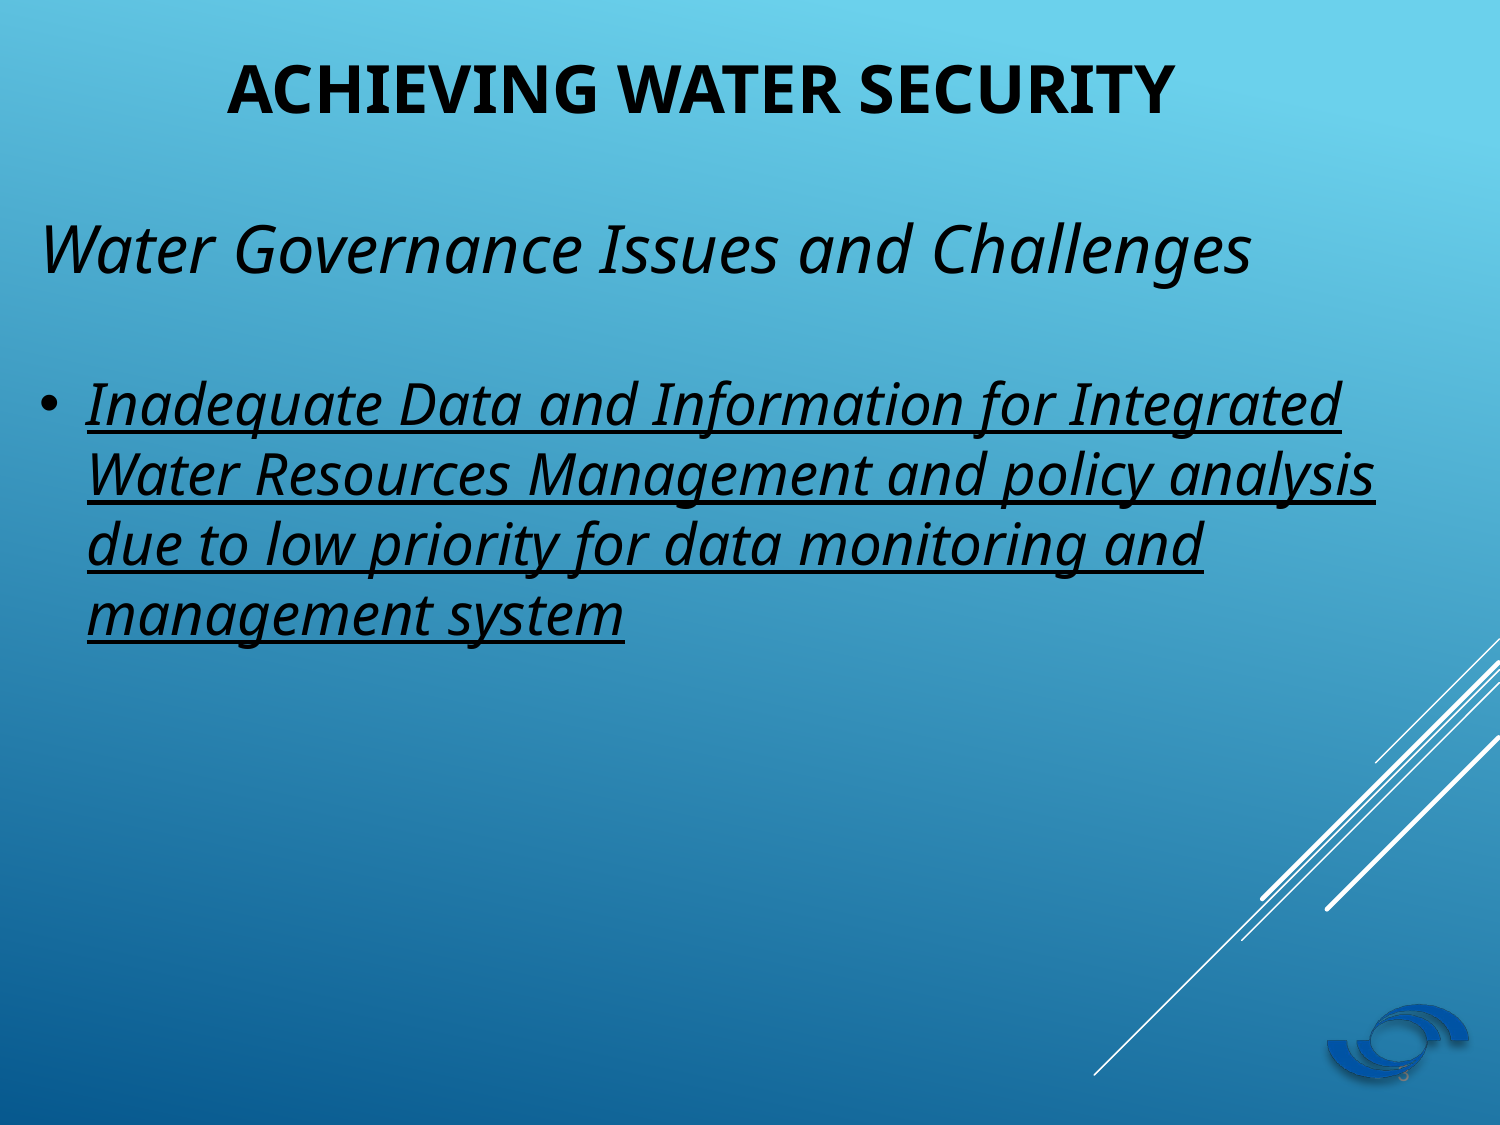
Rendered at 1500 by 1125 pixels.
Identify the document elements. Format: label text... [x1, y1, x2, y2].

title ACHIEVING Water Security [225, 0, 1182, 181]
picture [1320, 987, 1469, 1101]
text_box Water Governance Issues and Challenges Inadequate Data and Information for Integrated Water Resources Management and policy analysis due to low priority for data monitoring and management system [24, 199, 1469, 770]
